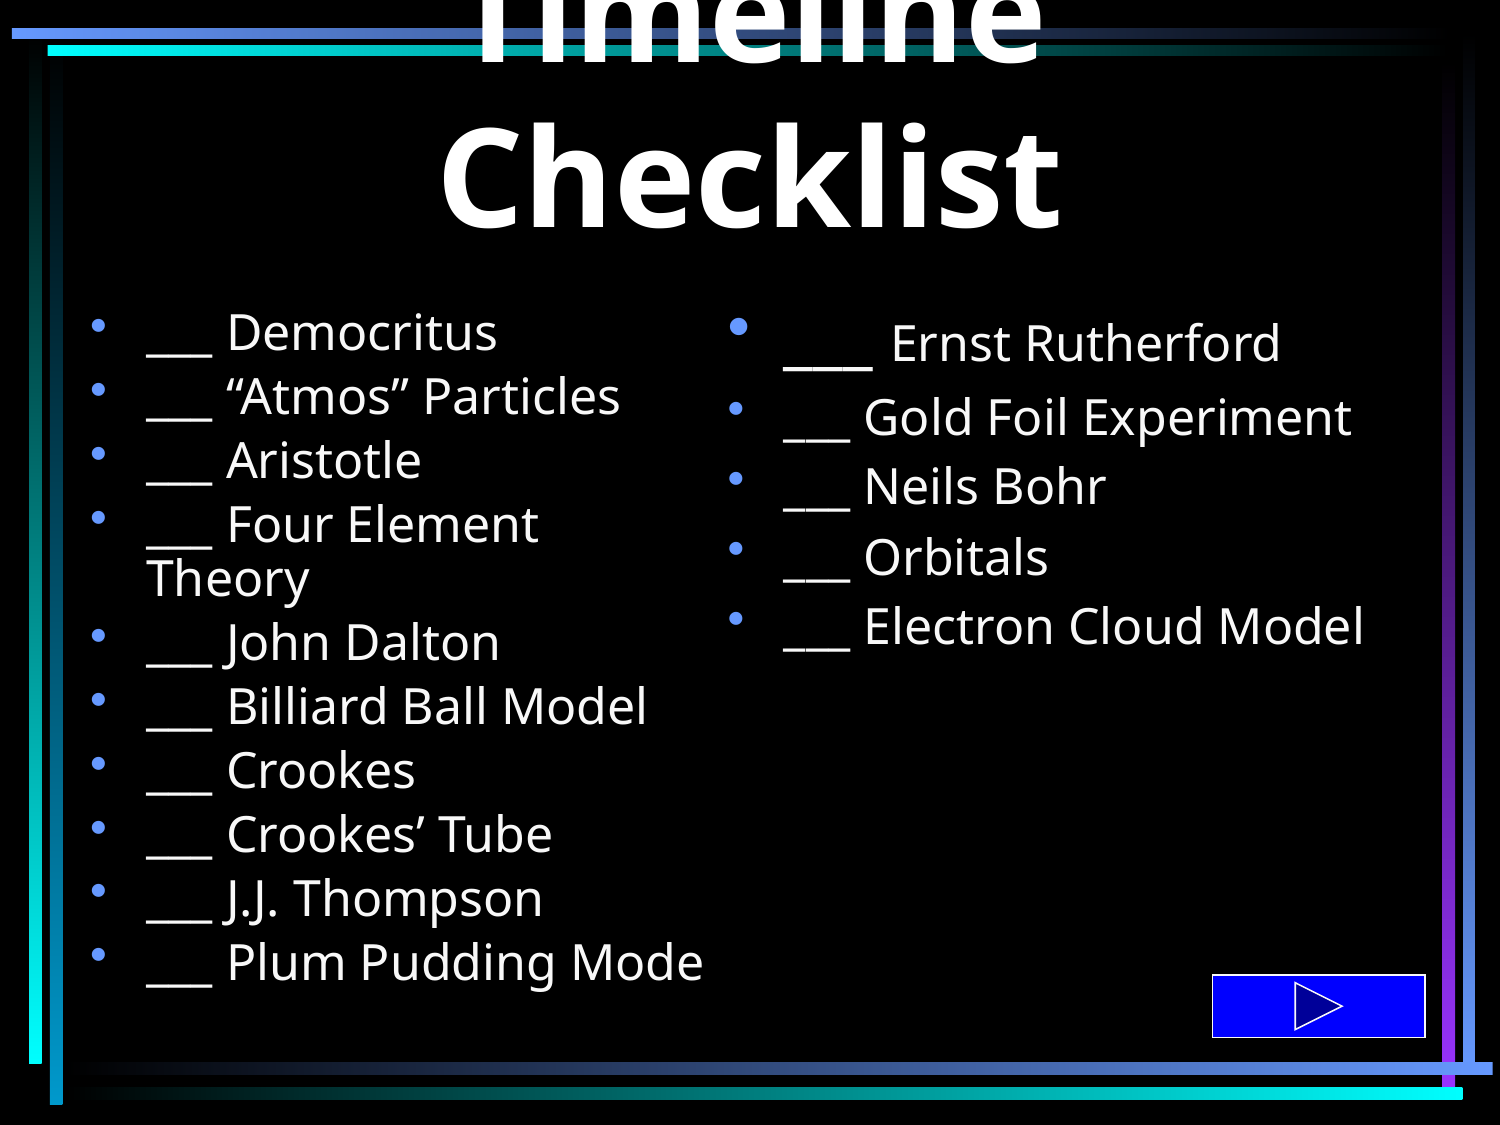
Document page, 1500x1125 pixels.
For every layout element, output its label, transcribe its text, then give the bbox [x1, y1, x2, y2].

list ___ Democritus ___ “Atmos” Particles ___ Aristotle ___ Four Element Theory ___ John Dalton ___ Billiard Ball Model ___ Crookes ___ Crookes’ Tube ___ J.J. Thompson ___ Plum Pudding Mode [75, 299, 725, 988]
list ___ Ernst Rutherford ___ Gold Foil Experiment ___ Neils Bohr ___ Orbitals ___ Electron Cloud Model [712, 287, 1388, 975]
text_box [1212, 974, 1425, 1038]
title Timeline Checklist [112, 99, 1388, 263]
